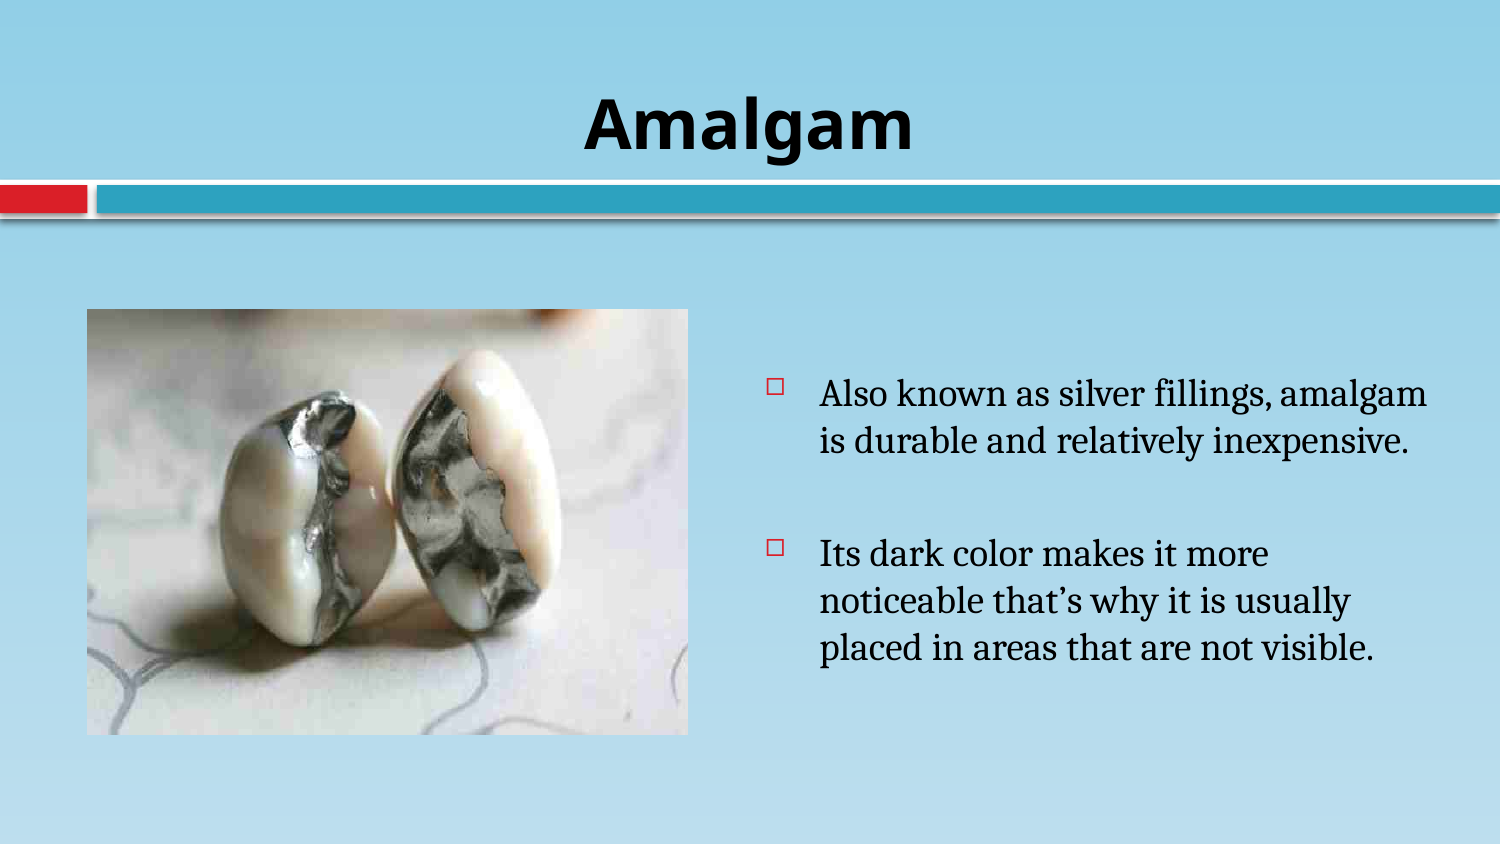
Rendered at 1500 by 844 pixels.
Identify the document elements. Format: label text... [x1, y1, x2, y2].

title Amalgam [0, 71, 1500, 237]
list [87, 309, 688, 735]
list Also known as silver fillings, amalgam is durable and relatively inexpensive. Its dark color makes it more noticeable that’s why it is usually placed in areas that are not visible. [750, 359, 1445, 697]
